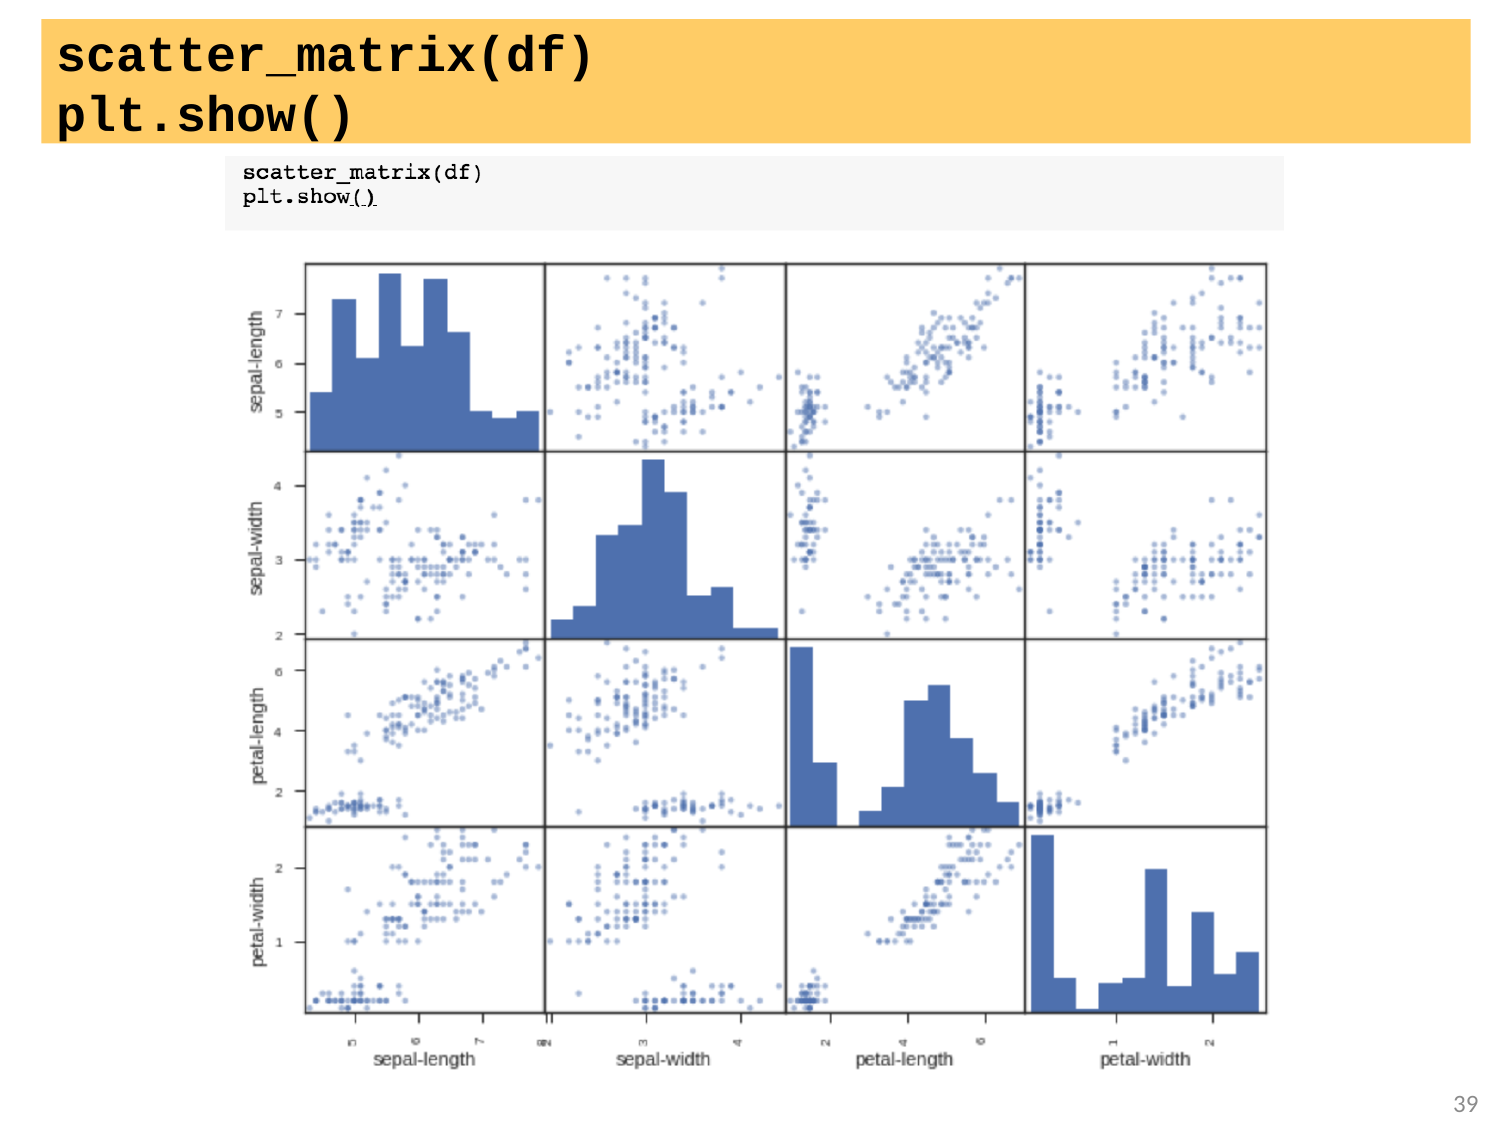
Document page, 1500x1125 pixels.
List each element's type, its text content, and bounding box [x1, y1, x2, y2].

text_box scatter_matrix(df) plt.show() [41, 19, 1471, 144]
slide_number 39 [1399, 1083, 1494, 1122]
picture [224, 156, 1284, 1084]
